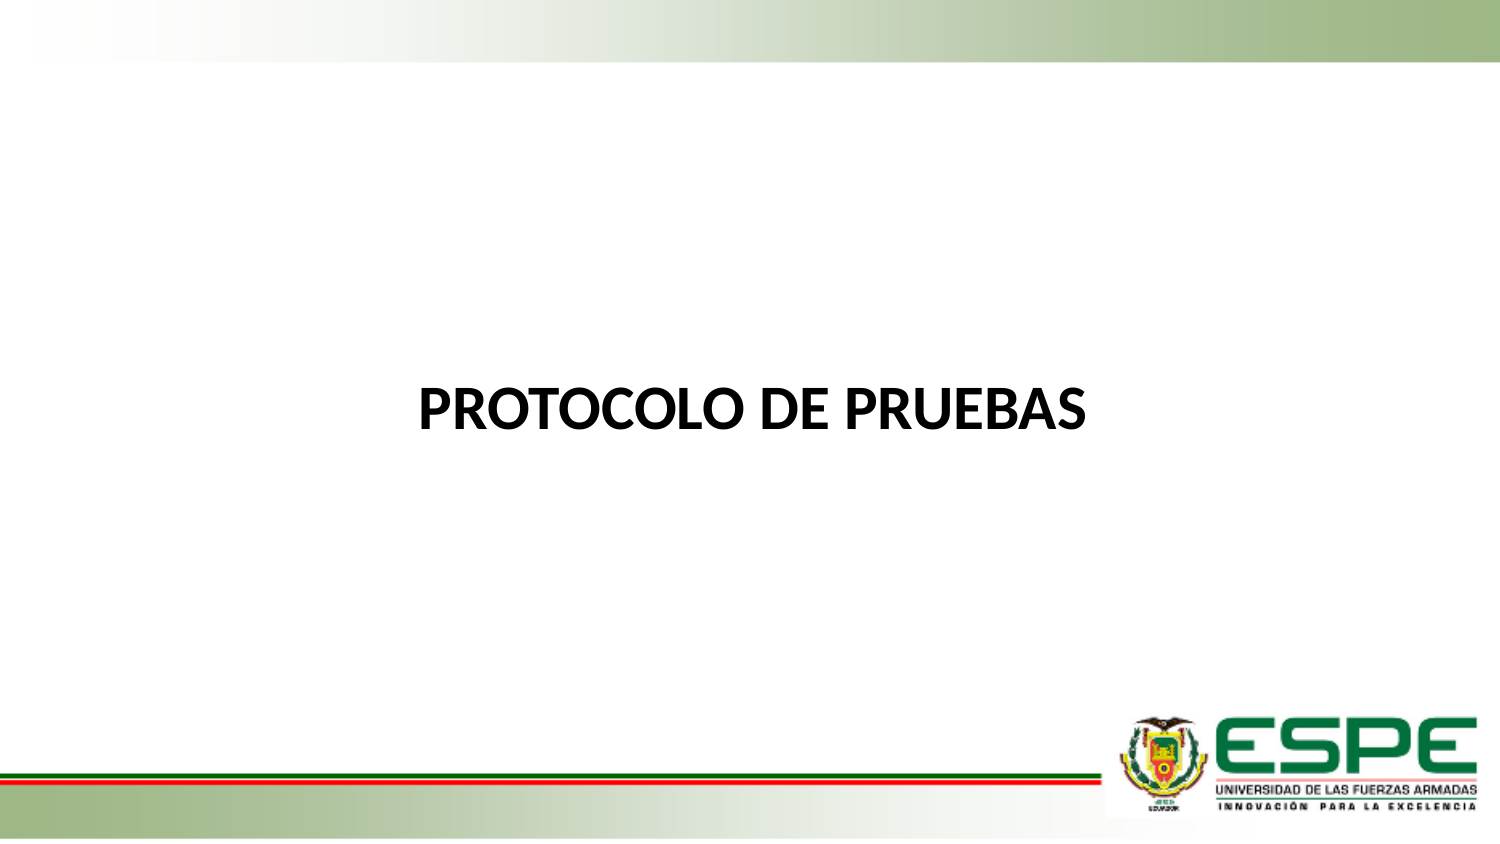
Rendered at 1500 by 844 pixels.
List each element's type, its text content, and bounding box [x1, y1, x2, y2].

picture [0, 0, 1500, 844]
title PROTOCOLO DE PRUEBAS [275, 359, 1232, 527]
